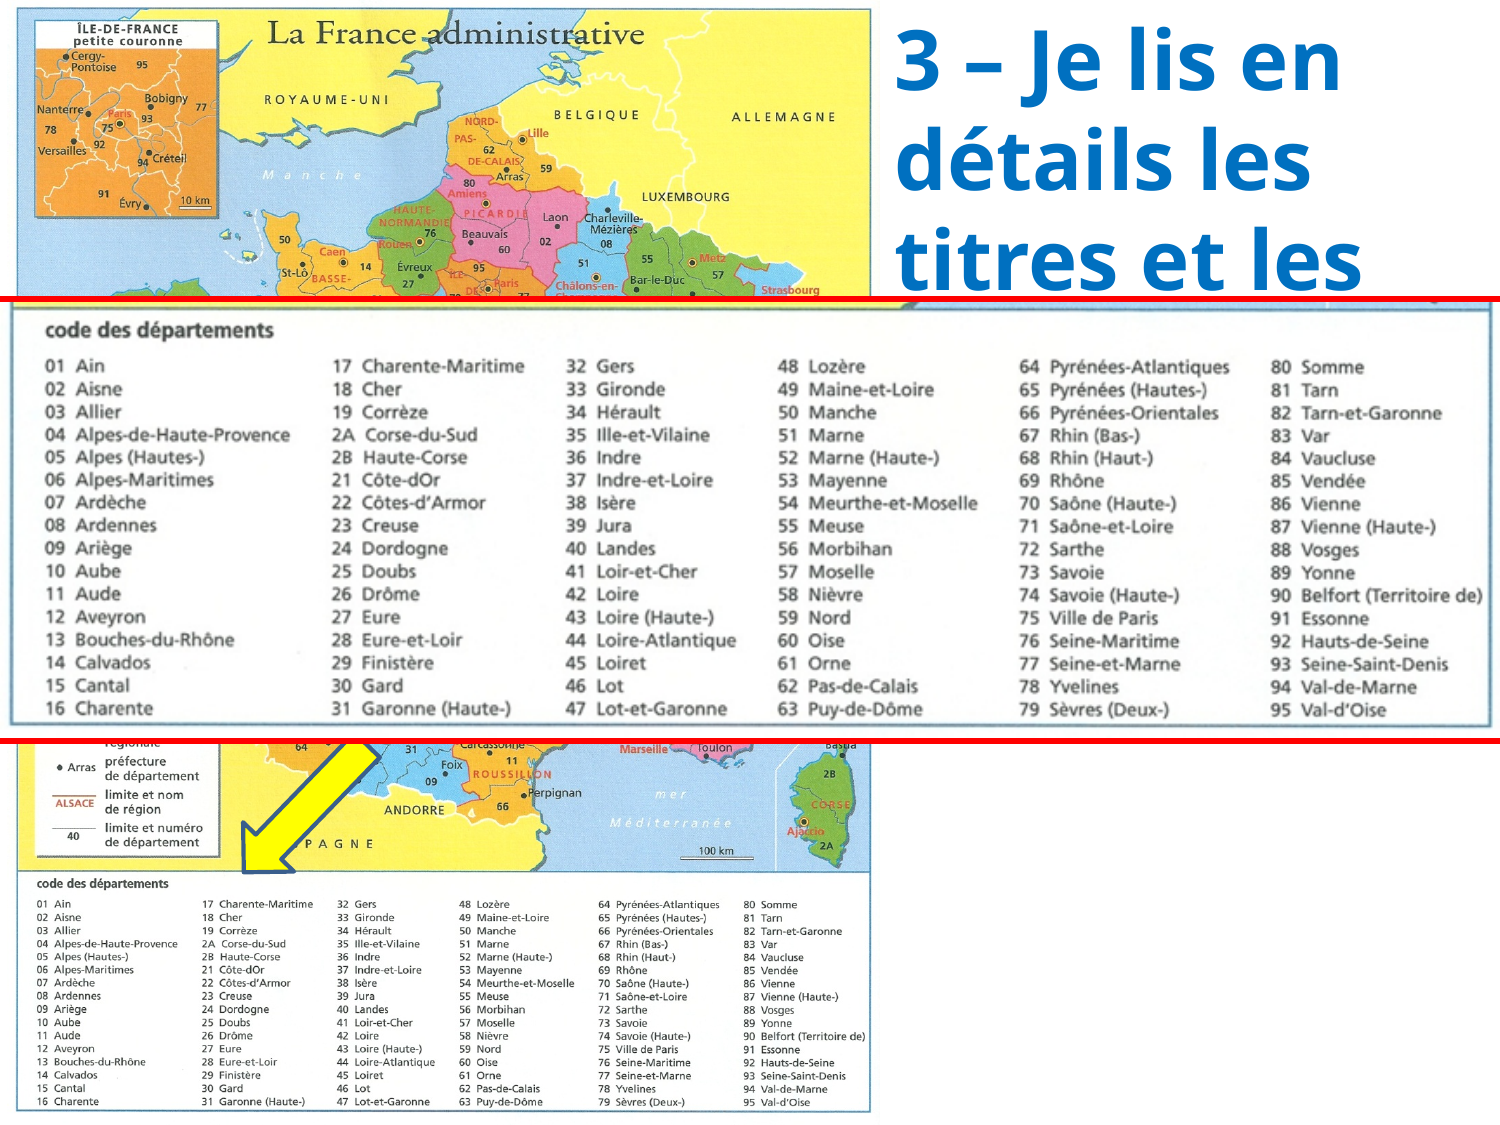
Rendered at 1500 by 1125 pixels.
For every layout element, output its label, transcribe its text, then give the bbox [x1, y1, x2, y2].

picture [0, 0, 1500, 1125]
text_box 3 – Je lis en détails les titres et les explications de la légende. [881, 0, 1500, 296]
